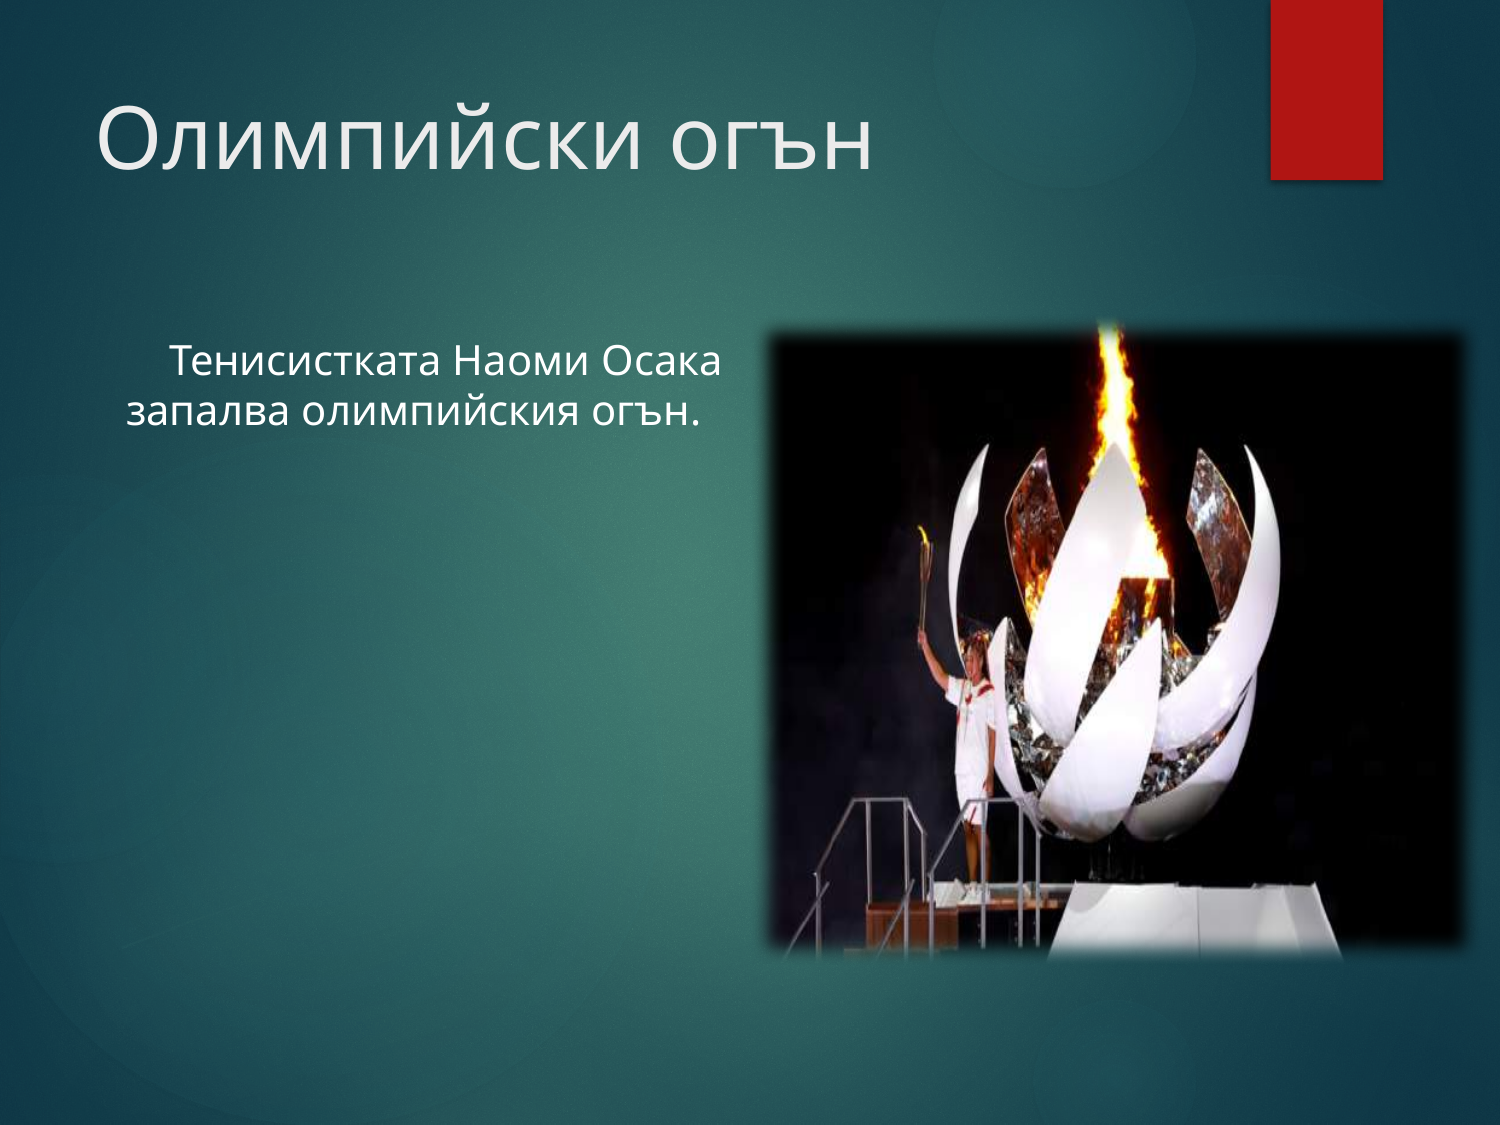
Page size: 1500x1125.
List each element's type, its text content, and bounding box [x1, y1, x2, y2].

list Тенисистката Наоми Осака запалва олимпийския огън. [110, 326, 739, 835]
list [749, 314, 1483, 965]
title Олимпийски огън [79, 74, 1237, 304]
